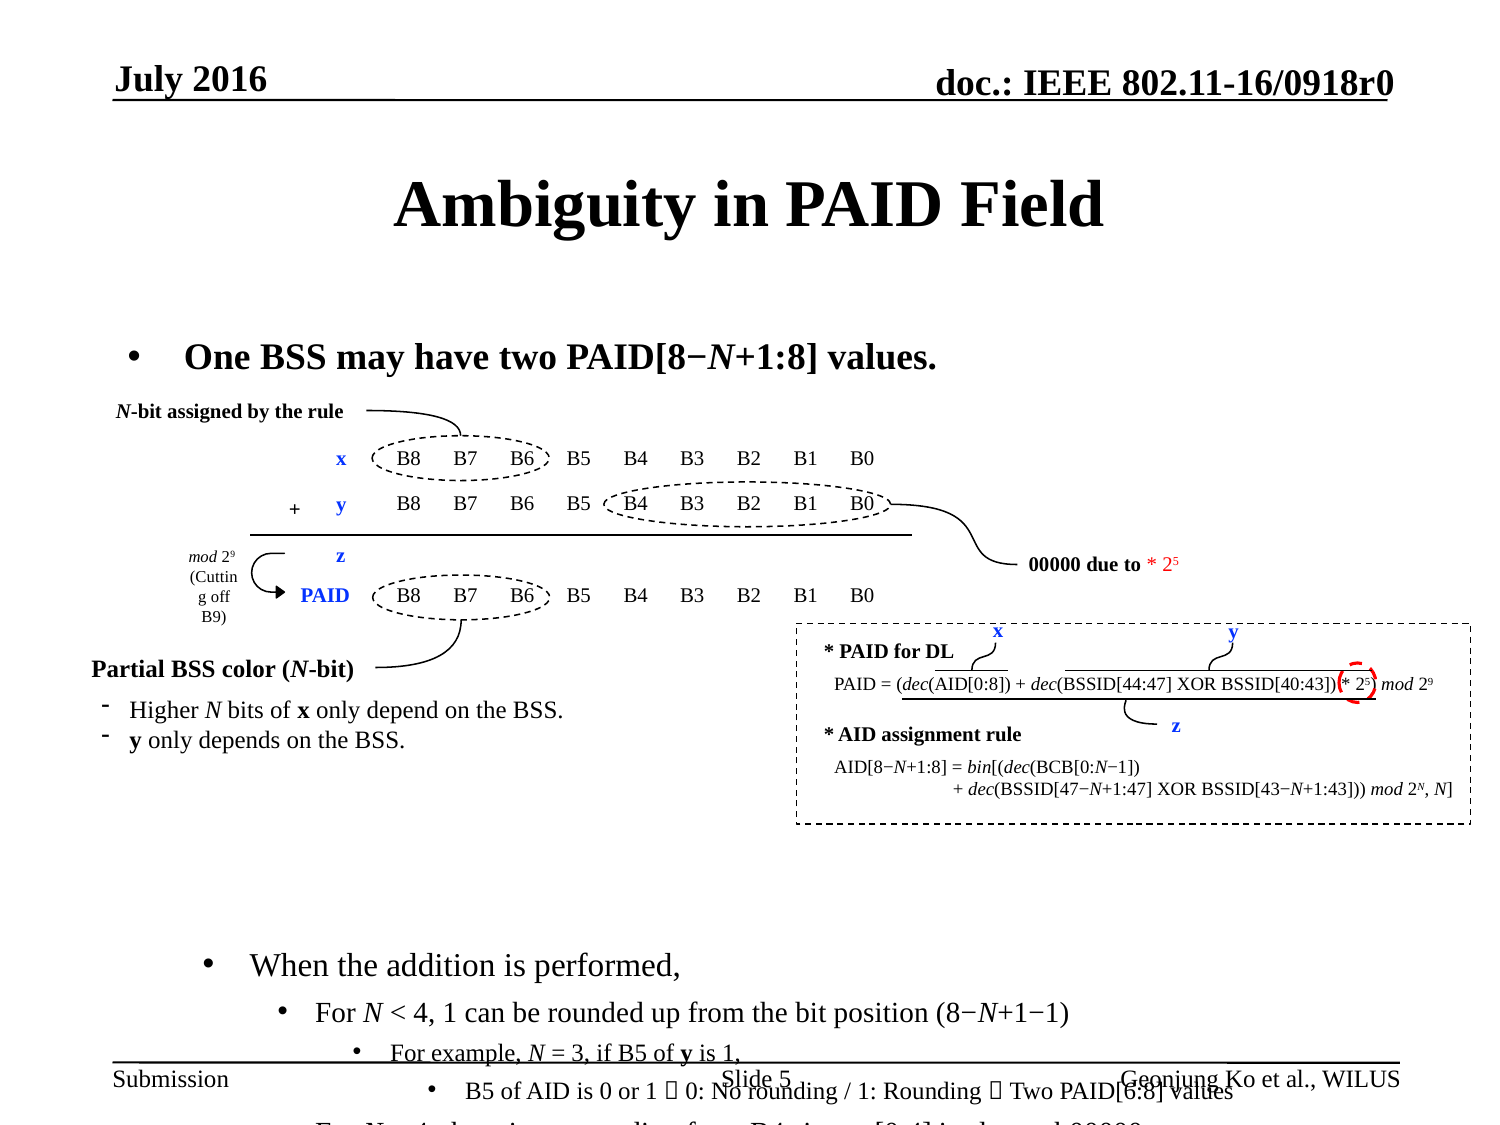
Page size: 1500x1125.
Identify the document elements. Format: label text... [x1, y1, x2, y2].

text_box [366, 410, 461, 436]
table_header B1 [777, 576, 834, 616]
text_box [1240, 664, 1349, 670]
table_header B4 [607, 483, 664, 498]
text_box [251, 553, 285, 598]
table_header B6 [508, 438, 551, 478]
text_box [1339, 671, 1376, 698]
table_header B4 [607, 576, 664, 616]
table_header B5 [551, 483, 607, 523]
table_header B6 [494, 483, 551, 523]
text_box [969, 644, 999, 669]
text_box [372, 575, 550, 620]
slide_number Slide 5 [712, 1061, 800, 1123]
text_box mod 29 (Cutting off B9) [171, 538, 257, 634]
table_header B5 [551, 438, 607, 478]
table_header B8 [380, 576, 424, 587]
text_box [603, 481, 891, 527]
title Ambiguity in PAID Field [112, 112, 1388, 288]
table_header B4 [607, 510, 659, 523]
text_box PAID = (dec(AID[0:8]) + dec(BSSID[44:47] XOR BSSID[40:43]) * 25) mod 29 [1366, 664, 1453, 702]
text_box 00000 due to * 25 [1013, 543, 1270, 583]
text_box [375, 619, 462, 669]
list One BSS may have two PAID[8−N+1:8] values. When the addition is performed, For N < 4, 1 can be rounded up from the bit position (8−N+1−1) For example, N = 3, if B5 of y is 1, B5 of AID is 0 or 1  0: No rounding / 1: Rounding  Two PAID[6:8] values For N = 4, there is no rounding from B4 since y[0:4] is always b00000. No ambiguity [112, 324, 1388, 1000]
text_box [890, 504, 1018, 565]
table_header B4 [607, 438, 664, 478]
text_box y [321, 483, 381, 524]
table_header B0 [836, 512, 885, 523]
table_header B8 [380, 469, 413, 478]
text_box x [978, 609, 1038, 650]
text_box [372, 435, 550, 481]
table_header B7 [437, 483, 494, 523]
text_box N-bit assigned by the rule [100, 390, 367, 431]
table_header B6 [498, 576, 551, 616]
text_box [1343, 662, 1372, 670]
text_box x [321, 437, 381, 477]
text_box PAID = (dec(AID[0:8]) + dec(BSSID[44:47] XOR BSSID[40:43]) * 25) mod 29 [819, 664, 1344, 702]
table_header B0 [834, 438, 891, 478]
text_box z [321, 544, 381, 574]
text_box + [274, 488, 334, 528]
text_box z [1156, 707, 1216, 744]
table_header B1 [777, 438, 834, 478]
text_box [1206, 644, 1236, 669]
text_box Partial BSS color (N-bit) [76, 645, 376, 690]
text_box PAID [285, 574, 381, 614]
text_box Higher N bits of x only depend on the BSS. y only depends on the BSS. [86, 685, 658, 761]
table_header B2 [721, 438, 777, 478]
text_box [796, 623, 1471, 825]
table_header B3 [664, 576, 721, 616]
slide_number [114, 54, 423, 100]
table_header B8 [381, 483, 437, 523]
table_header B0 [834, 576, 891, 616]
table_header B3 [664, 438, 721, 478]
text_box y [1213, 610, 1273, 650]
table_header B5 [551, 576, 607, 616]
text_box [1125, 700, 1158, 725]
table_header B8 [380, 607, 406, 616]
text_box AID[8−N+1:8] = bin[(dec(BCB[0:N−1]) + dec(BSSID[47−N+1:47] XOR BSSID[43−N+1:43])) mod 2N, N] [819, 747, 1471, 807]
table_header B2 [721, 576, 777, 616]
table_header B0 [834, 483, 891, 502]
footer Geonjung Ko et al., WILUS [878, 1061, 1402, 1093]
